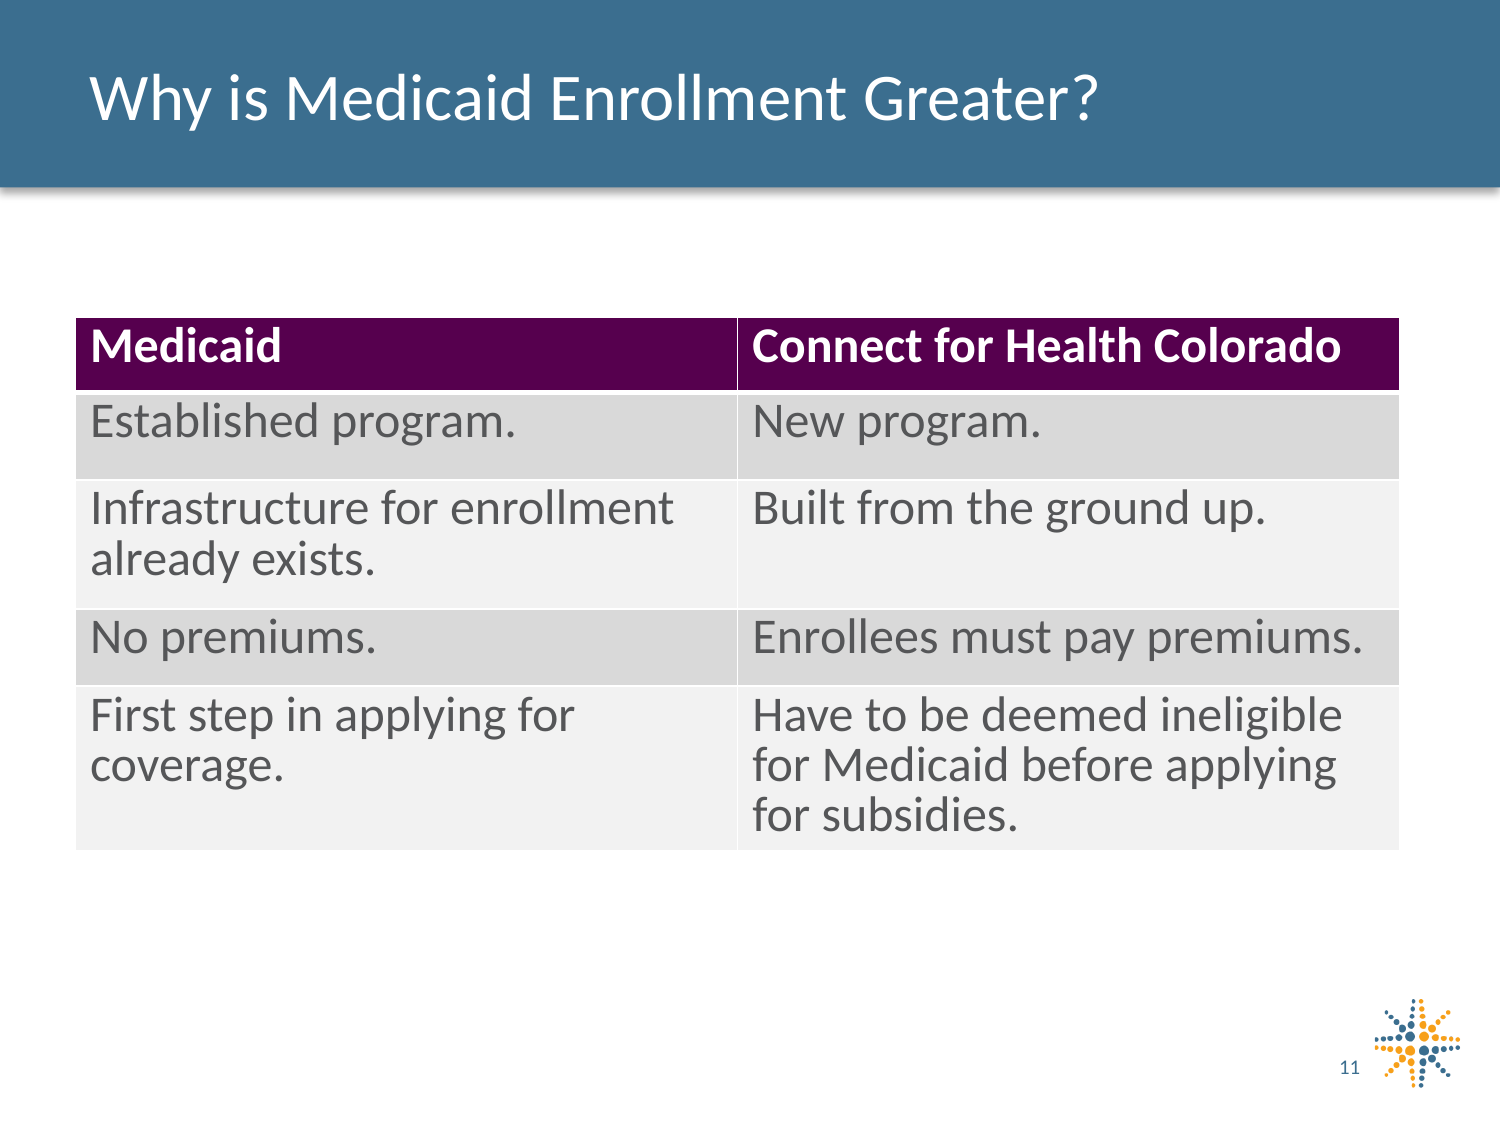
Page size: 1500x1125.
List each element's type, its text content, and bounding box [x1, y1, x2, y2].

table_cell New program. [738, 395, 1399, 479]
table_header Connect for Health Colorado [738, 318, 1399, 390]
table_cell Enrollees must pay premiums. [738, 610, 1399, 685]
title Why is Medicaid Enrollment Greater? [75, 0, 1425, 188]
table_header Medicaid [76, 318, 737, 390]
table_cell Built from the ground up. [738, 481, 1399, 608]
table_cell Have to be deemed ineligible for Medicaid before applying for subsidies. [738, 687, 1399, 850]
table_cell No premiums. [76, 610, 737, 685]
table_cell First step in applying for coverage. [76, 687, 737, 850]
table_cell Infrastructure for enrollment already exists. [76, 481, 737, 608]
table_cell Established program. [76, 395, 737, 479]
slide_number 11 [1314, 1026, 1375, 1087]
